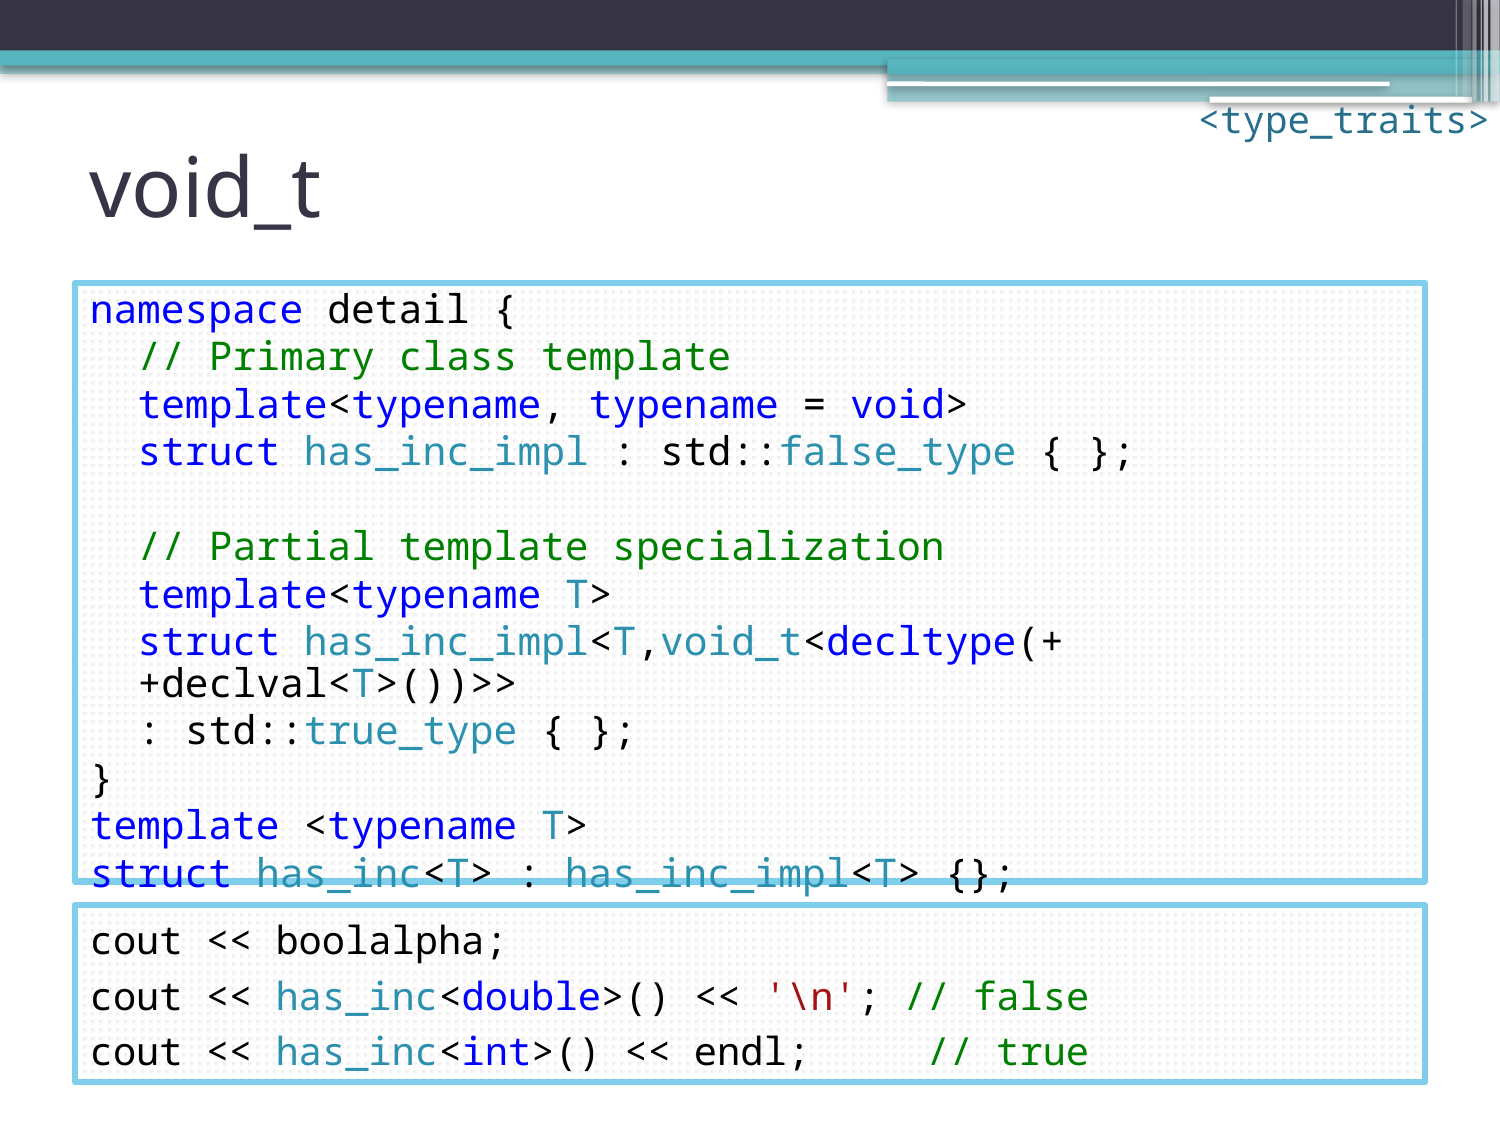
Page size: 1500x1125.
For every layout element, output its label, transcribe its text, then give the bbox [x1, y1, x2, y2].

text_box <type_traits> [1182, 89, 1500, 149]
title void_t [75, 96, 1425, 272]
list namespace detail { // Primary class template template<typename, typename = void> struct has_inc_impl : std::false_type { }; // Partial template specialization template<typename T> struct has_inc_impl<T,void_t<decltype(++declval<T>())>> : std::true_type { }; } template <typename T> struct has_inc<T> : has_inc_impl<T> {}; [75, 282, 1425, 882]
text_box cout << boolalpha; cout << has_inc<double>() << '\n'; // false cout << has_inc<int>() << endl; // true [74, 905, 1425, 1083]
